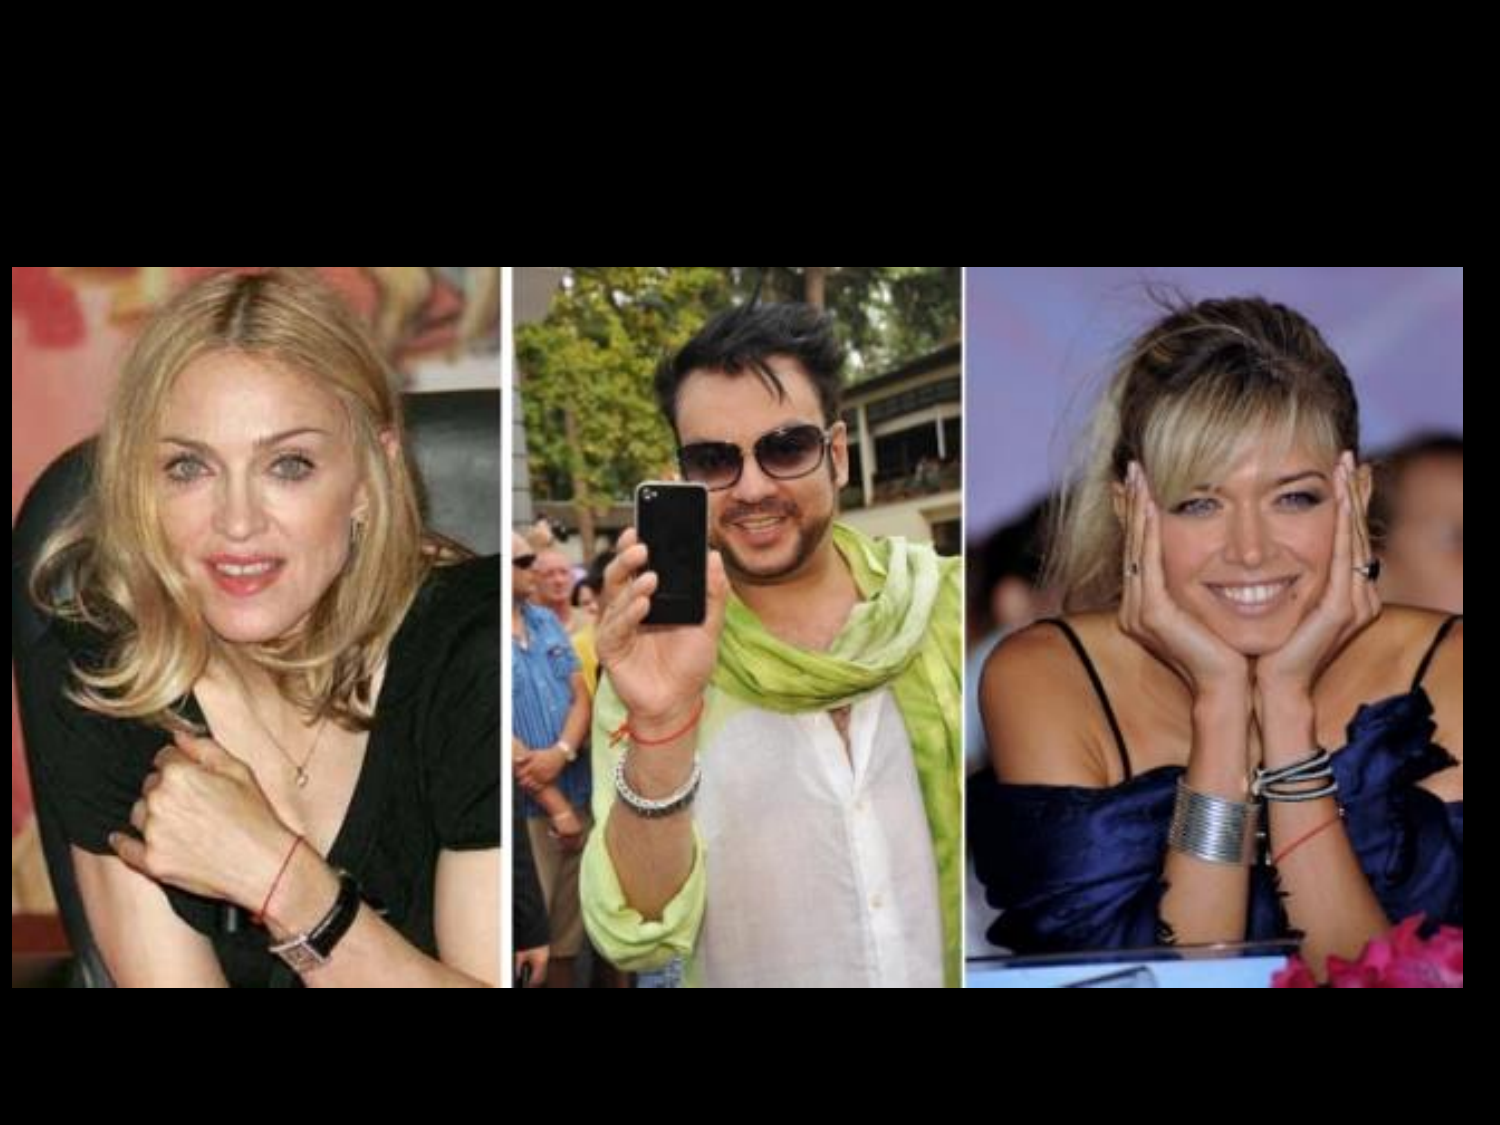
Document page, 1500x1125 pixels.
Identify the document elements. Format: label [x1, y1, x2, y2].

list [12, 266, 1463, 988]
